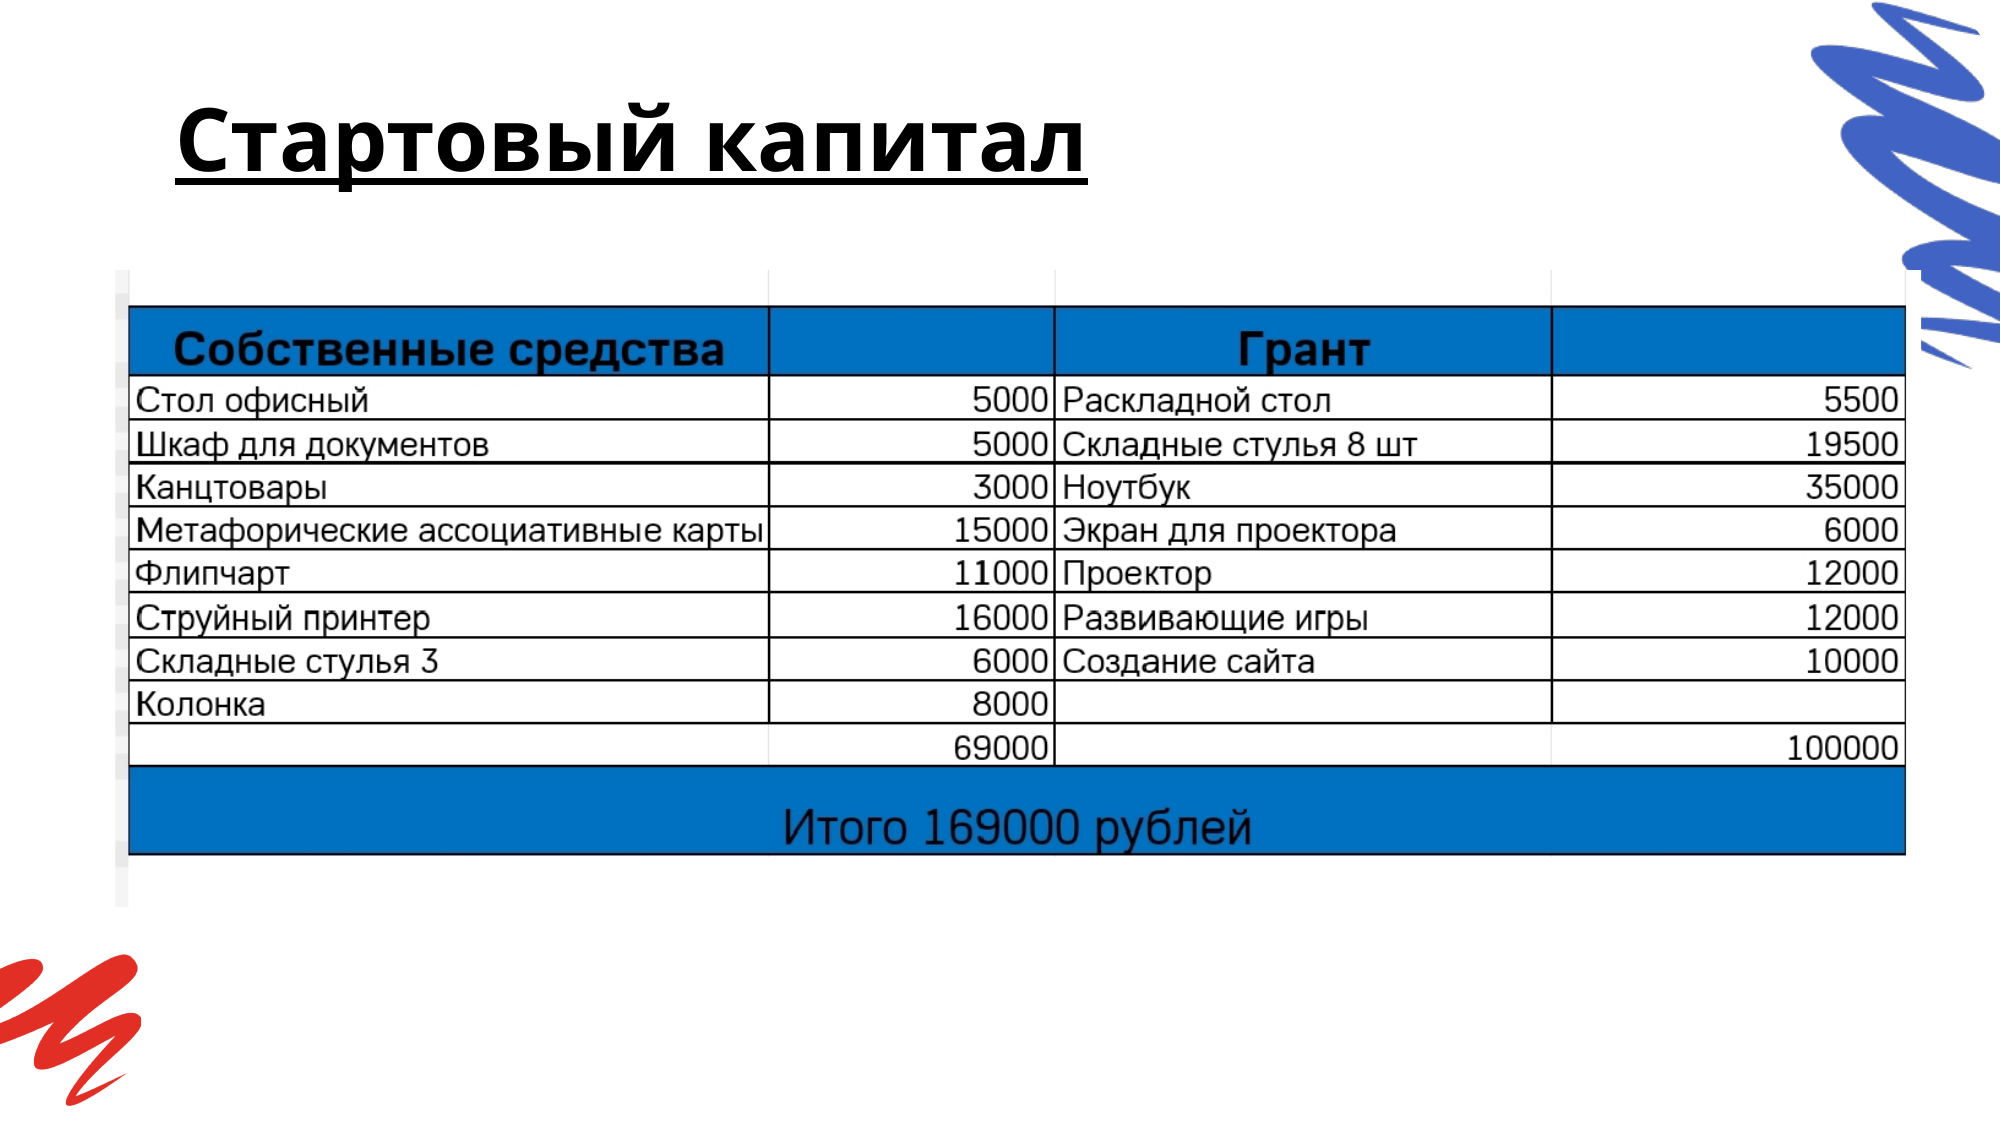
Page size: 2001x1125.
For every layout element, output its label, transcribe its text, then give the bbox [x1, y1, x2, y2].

text_box [115, 270, 1922, 907]
picture [0, 951, 142, 1106]
picture [1686, 0, 2001, 436]
title Стартовый капитал [0, 34, 1495, 252]
